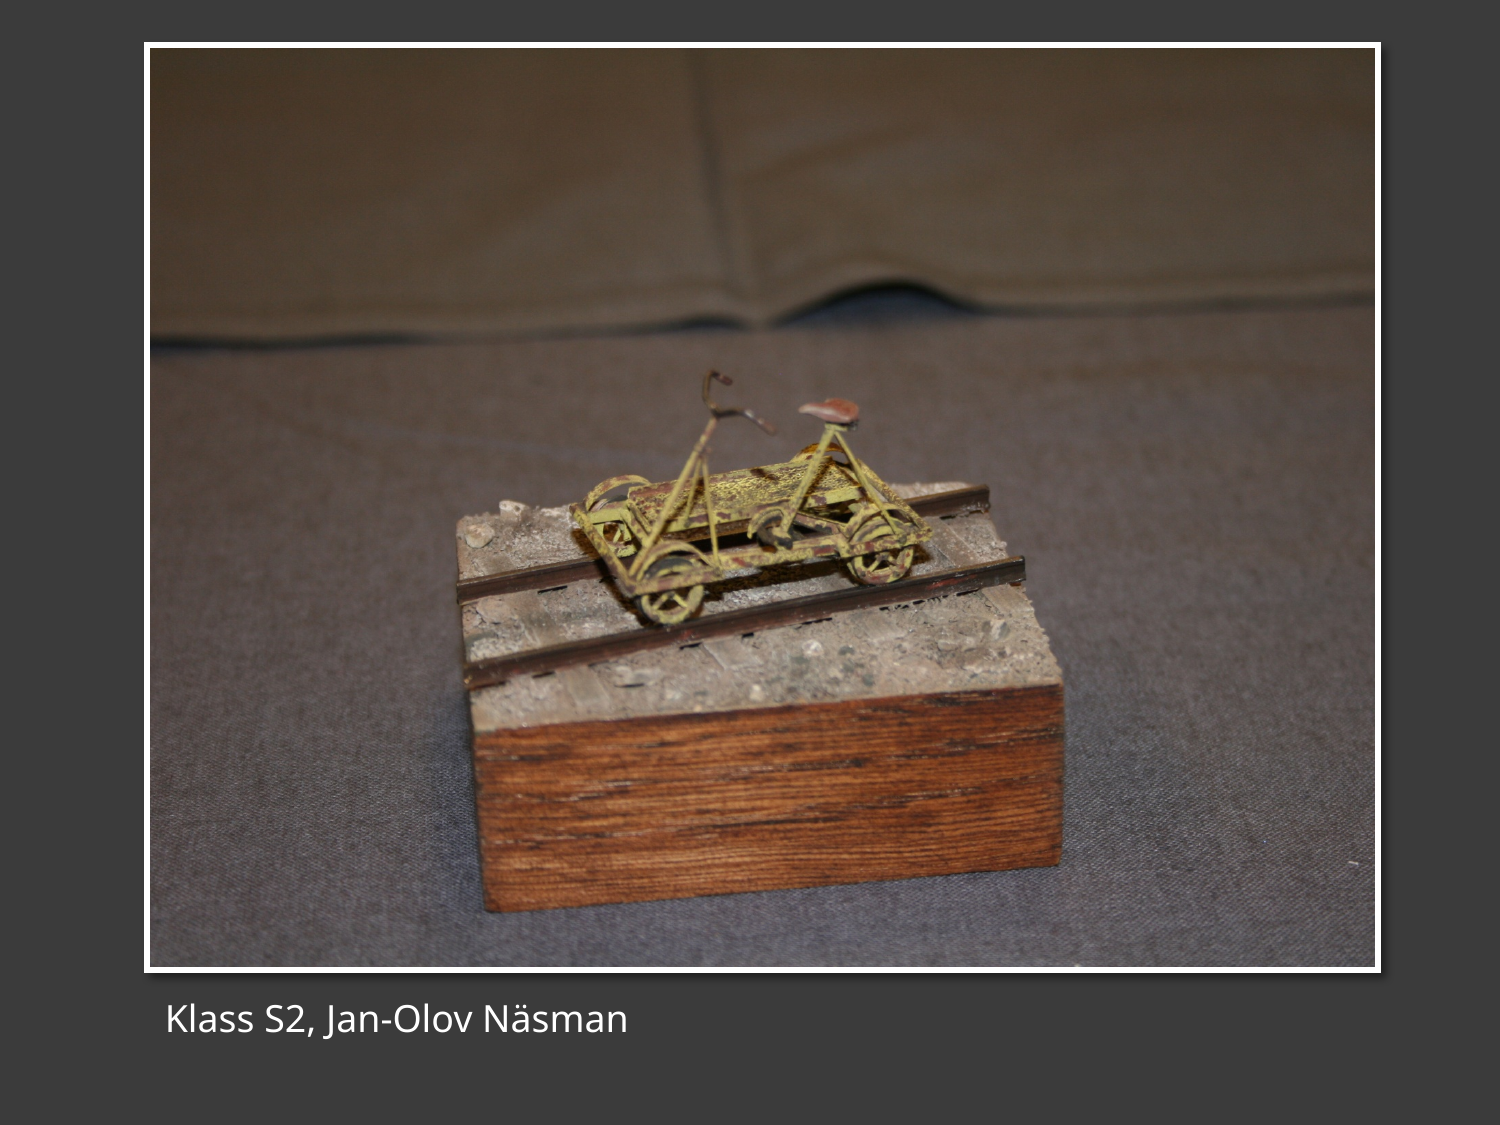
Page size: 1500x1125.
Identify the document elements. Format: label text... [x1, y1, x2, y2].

picture [149, 47, 1376, 968]
list Klass S2, Jan-Olov Näsman [150, 987, 1375, 1050]
